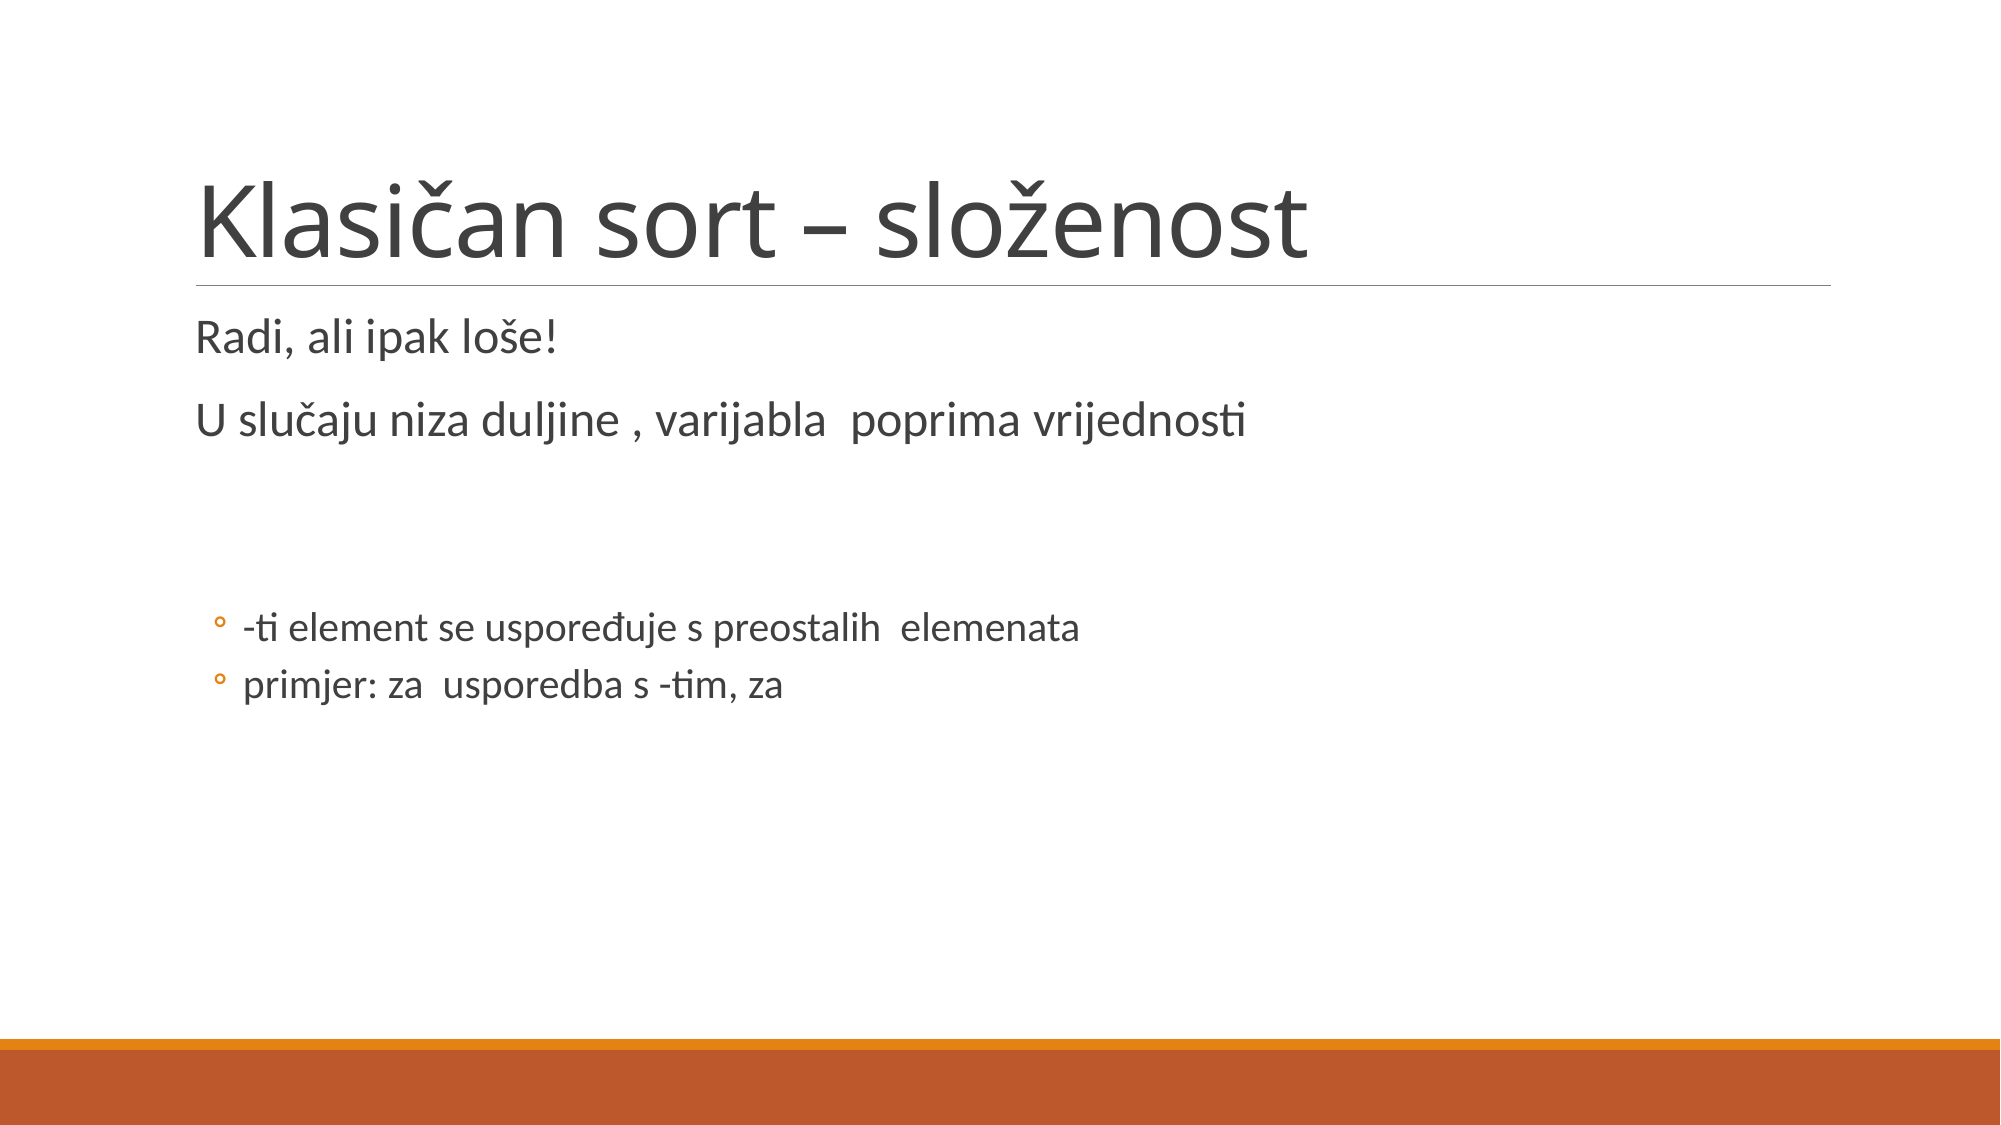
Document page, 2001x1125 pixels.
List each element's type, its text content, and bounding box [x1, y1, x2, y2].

title Klasičan sort – složenost [180, 47, 1830, 285]
